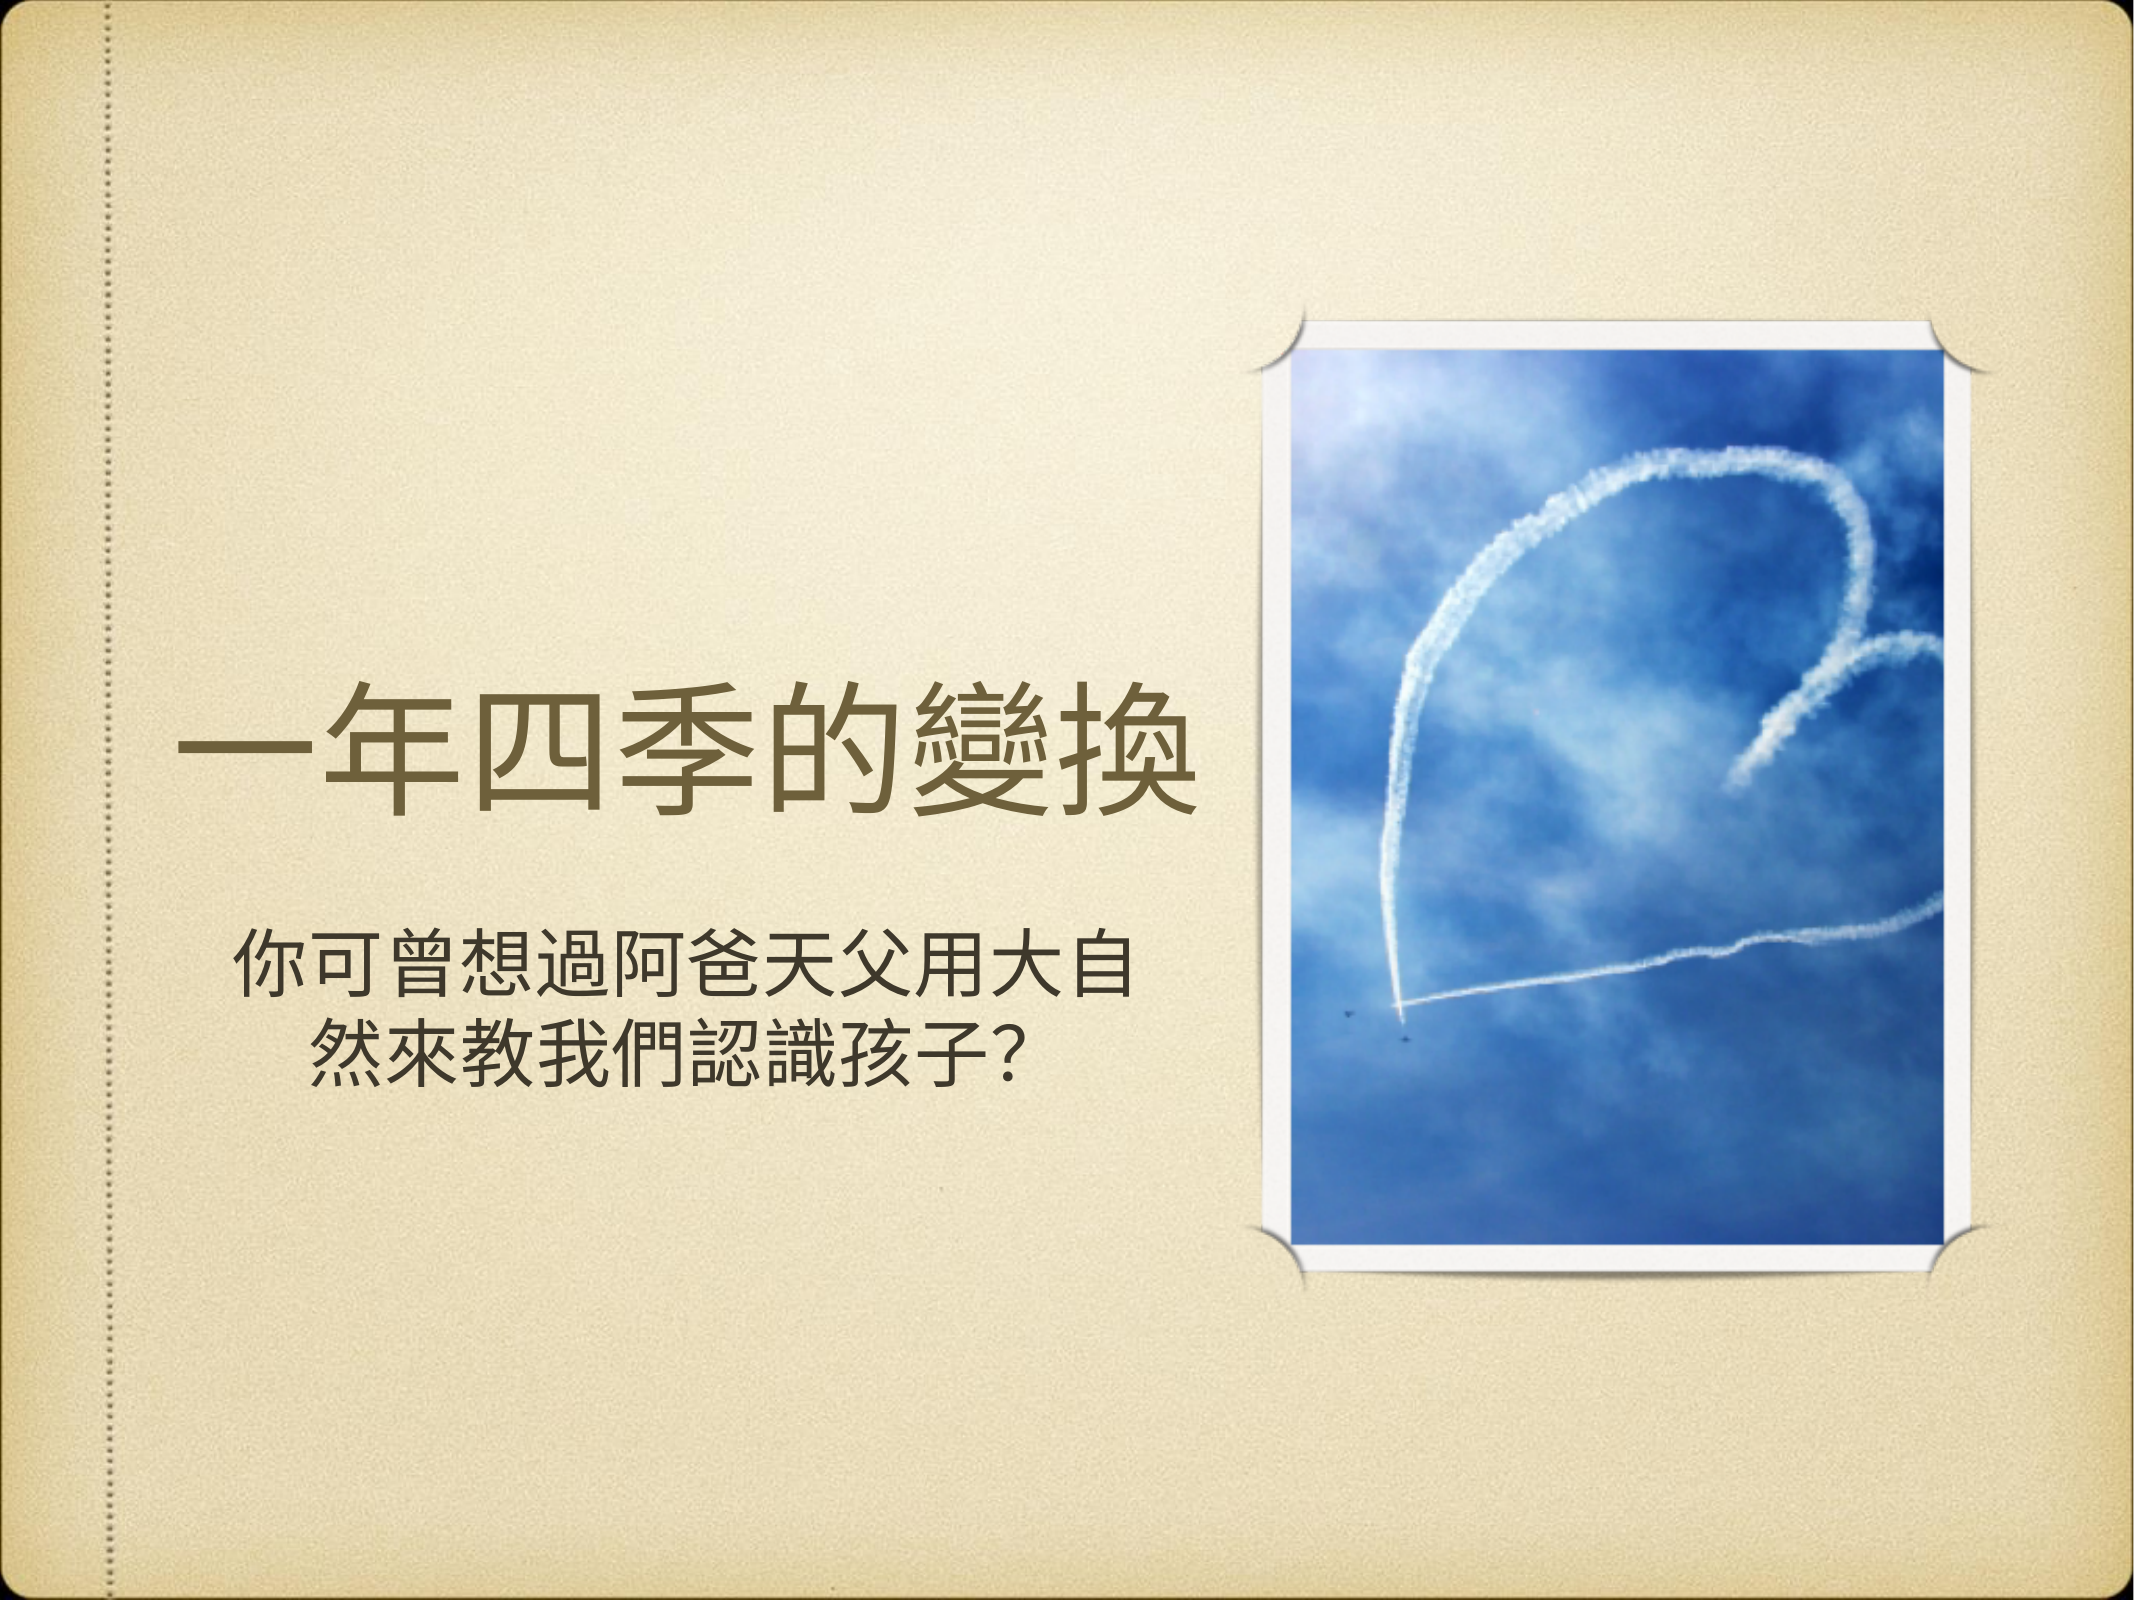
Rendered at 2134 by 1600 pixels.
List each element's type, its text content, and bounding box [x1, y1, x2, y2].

title 一年四季的變換 [152, 299, 1223, 843]
picture [0, 0, 2134, 1600]
list 你可曾想過阿爸天父用大自然來教我們認識孩子？ [189, 907, 1186, 1451]
